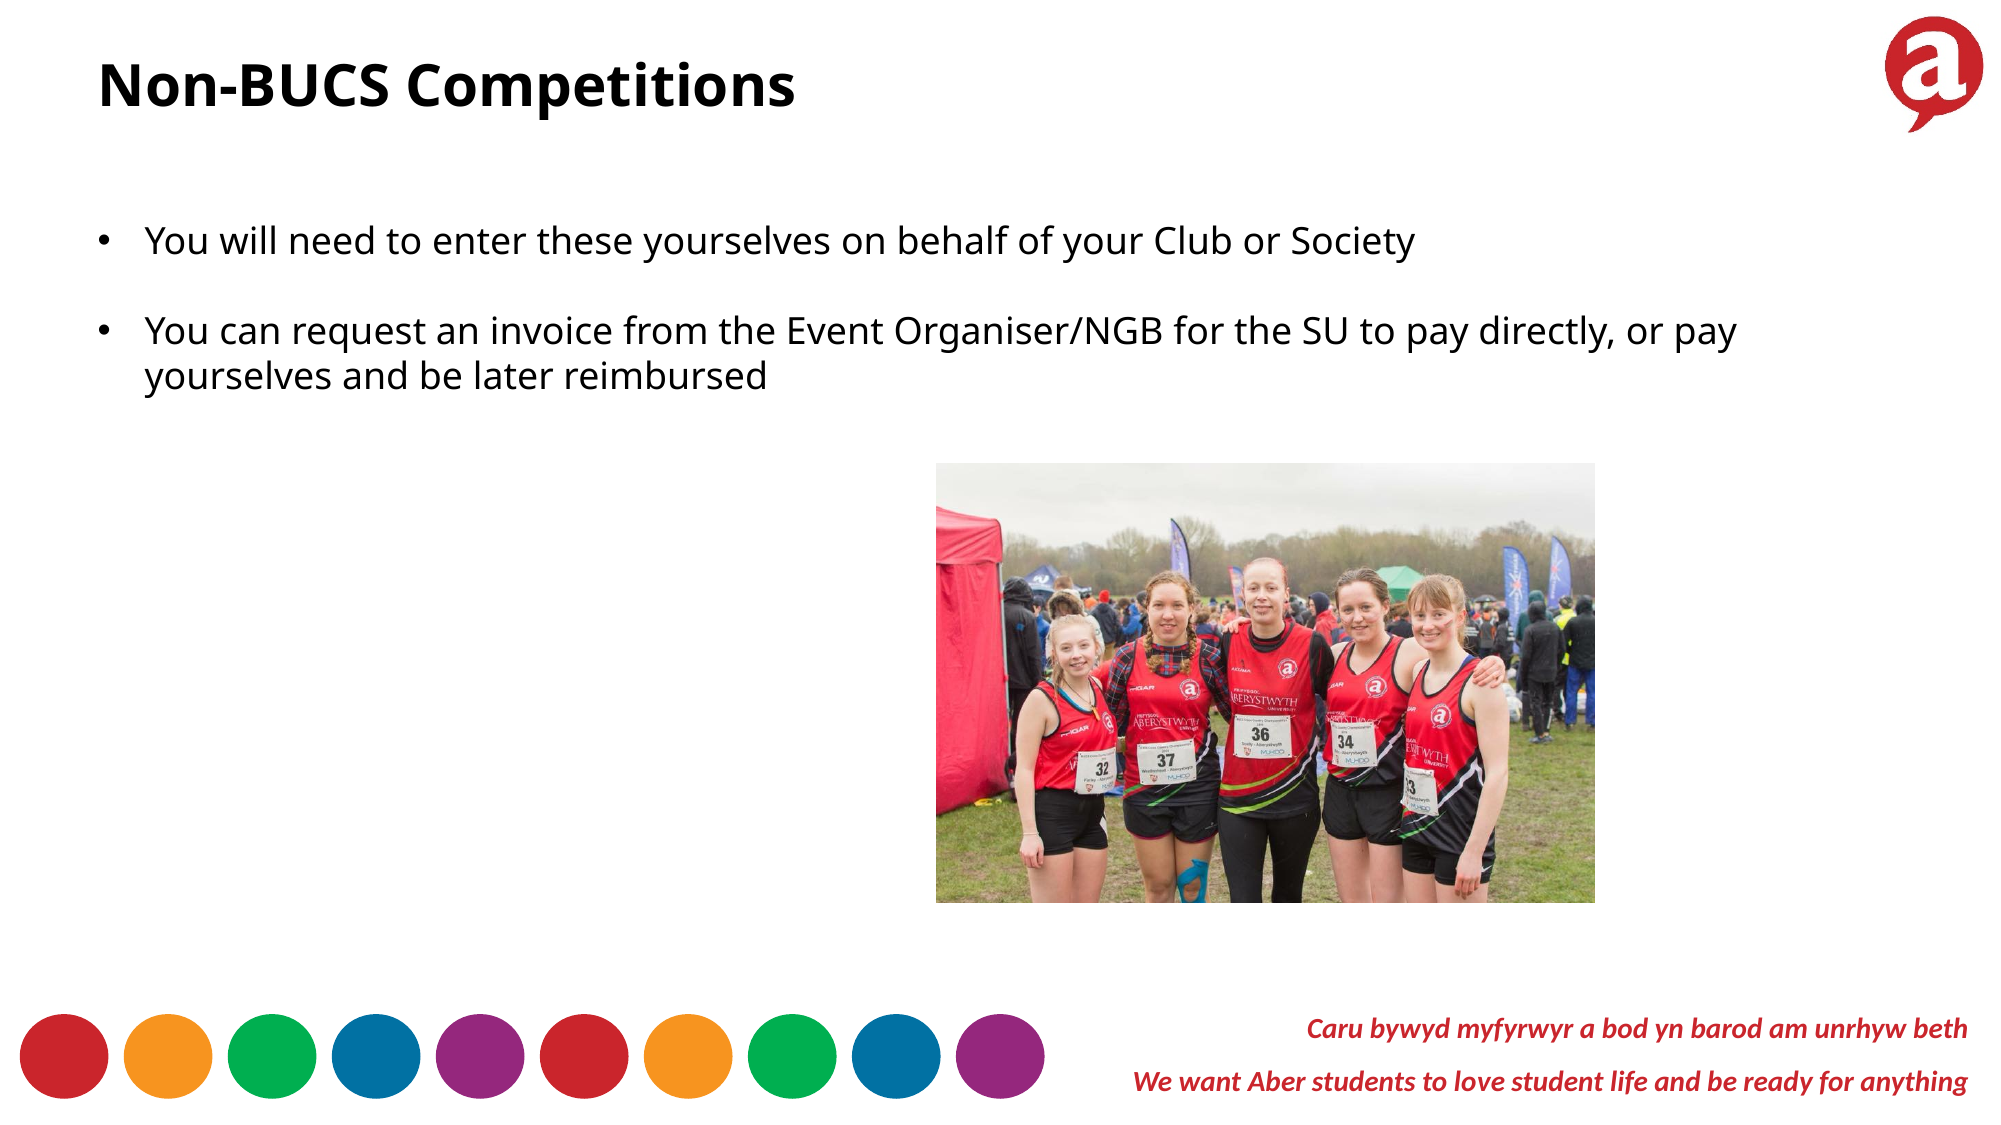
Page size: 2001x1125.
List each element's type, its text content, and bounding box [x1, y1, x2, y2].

text_box Non-BUCS Competitions [82, 40, 1059, 126]
text_box You will need to enter these yourselves on behalf of your Club or Society You can request an invoice from the Event Organiser/NGB for the SU to pay directly, or pay yourselves and be later reimbursed [83, 209, 1908, 405]
picture [1869, 0, 2000, 137]
picture [936, 463, 1595, 903]
